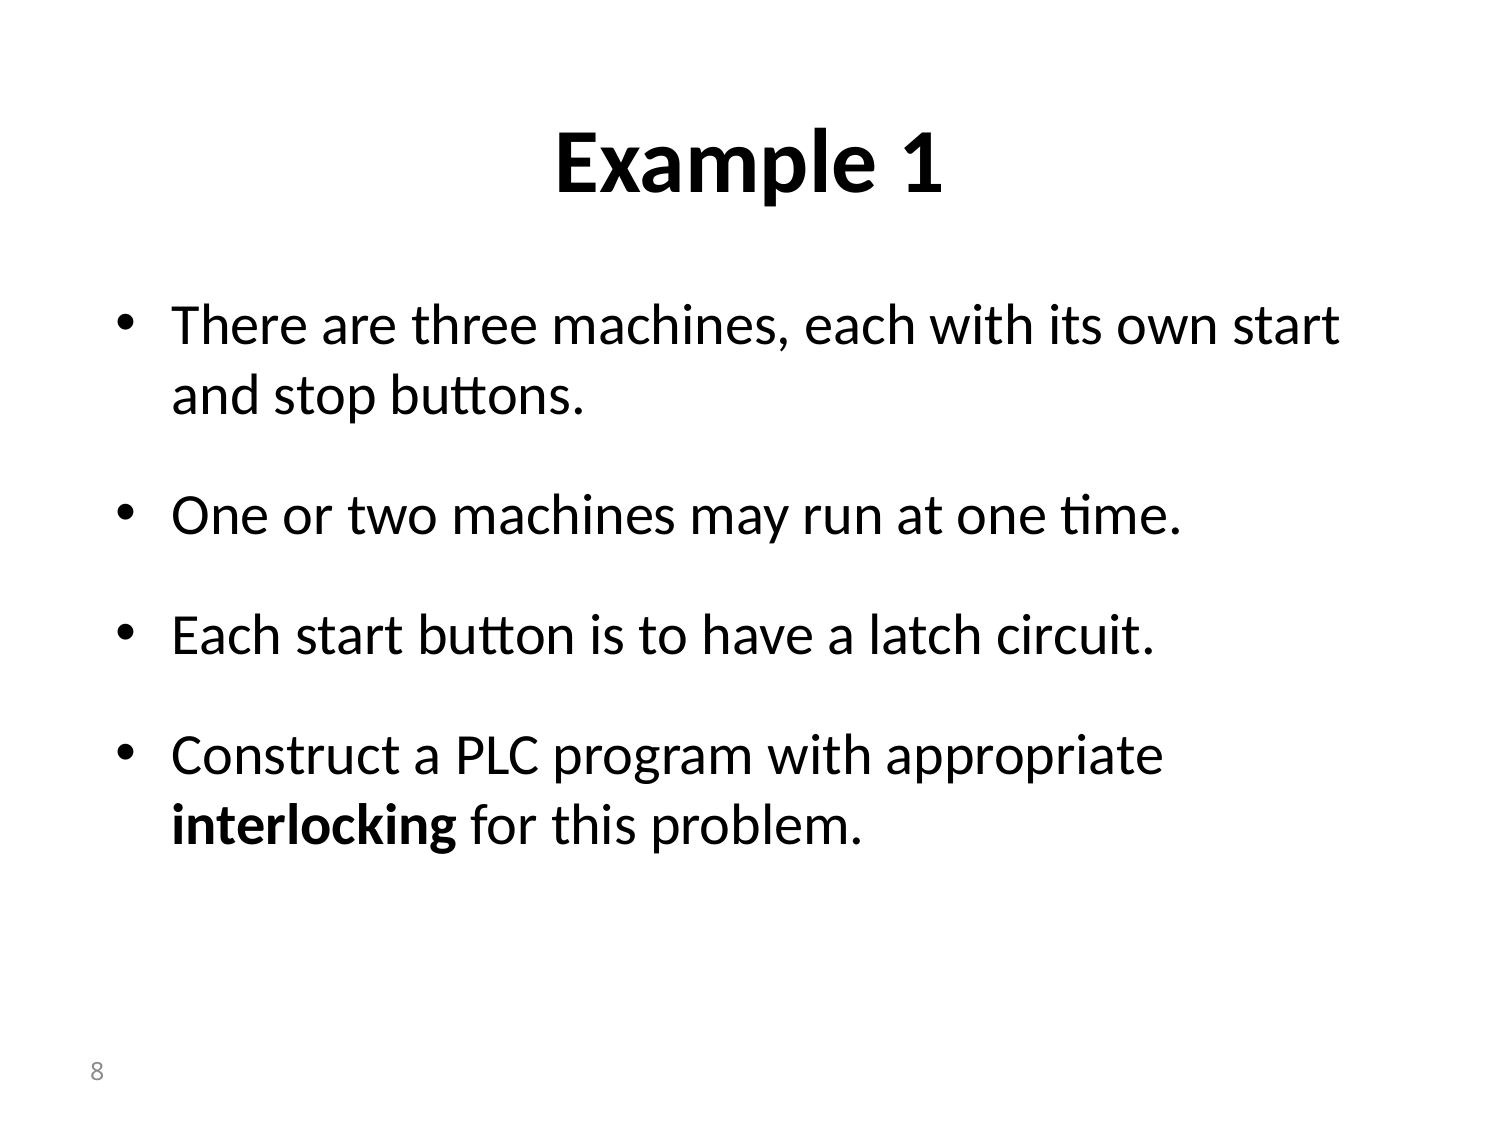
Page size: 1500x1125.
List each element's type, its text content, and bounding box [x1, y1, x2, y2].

title Example 1 [75, 92, 1425, 220]
list There are three machines, each with its own start and stop buttons. One or two machines may run at one time. Each start button is to have a latch circuit. Construct a PLC program with appropriate interlocking for this problem. [100, 278, 1436, 1012]
slide_number 8 [75, 1042, 425, 1103]
